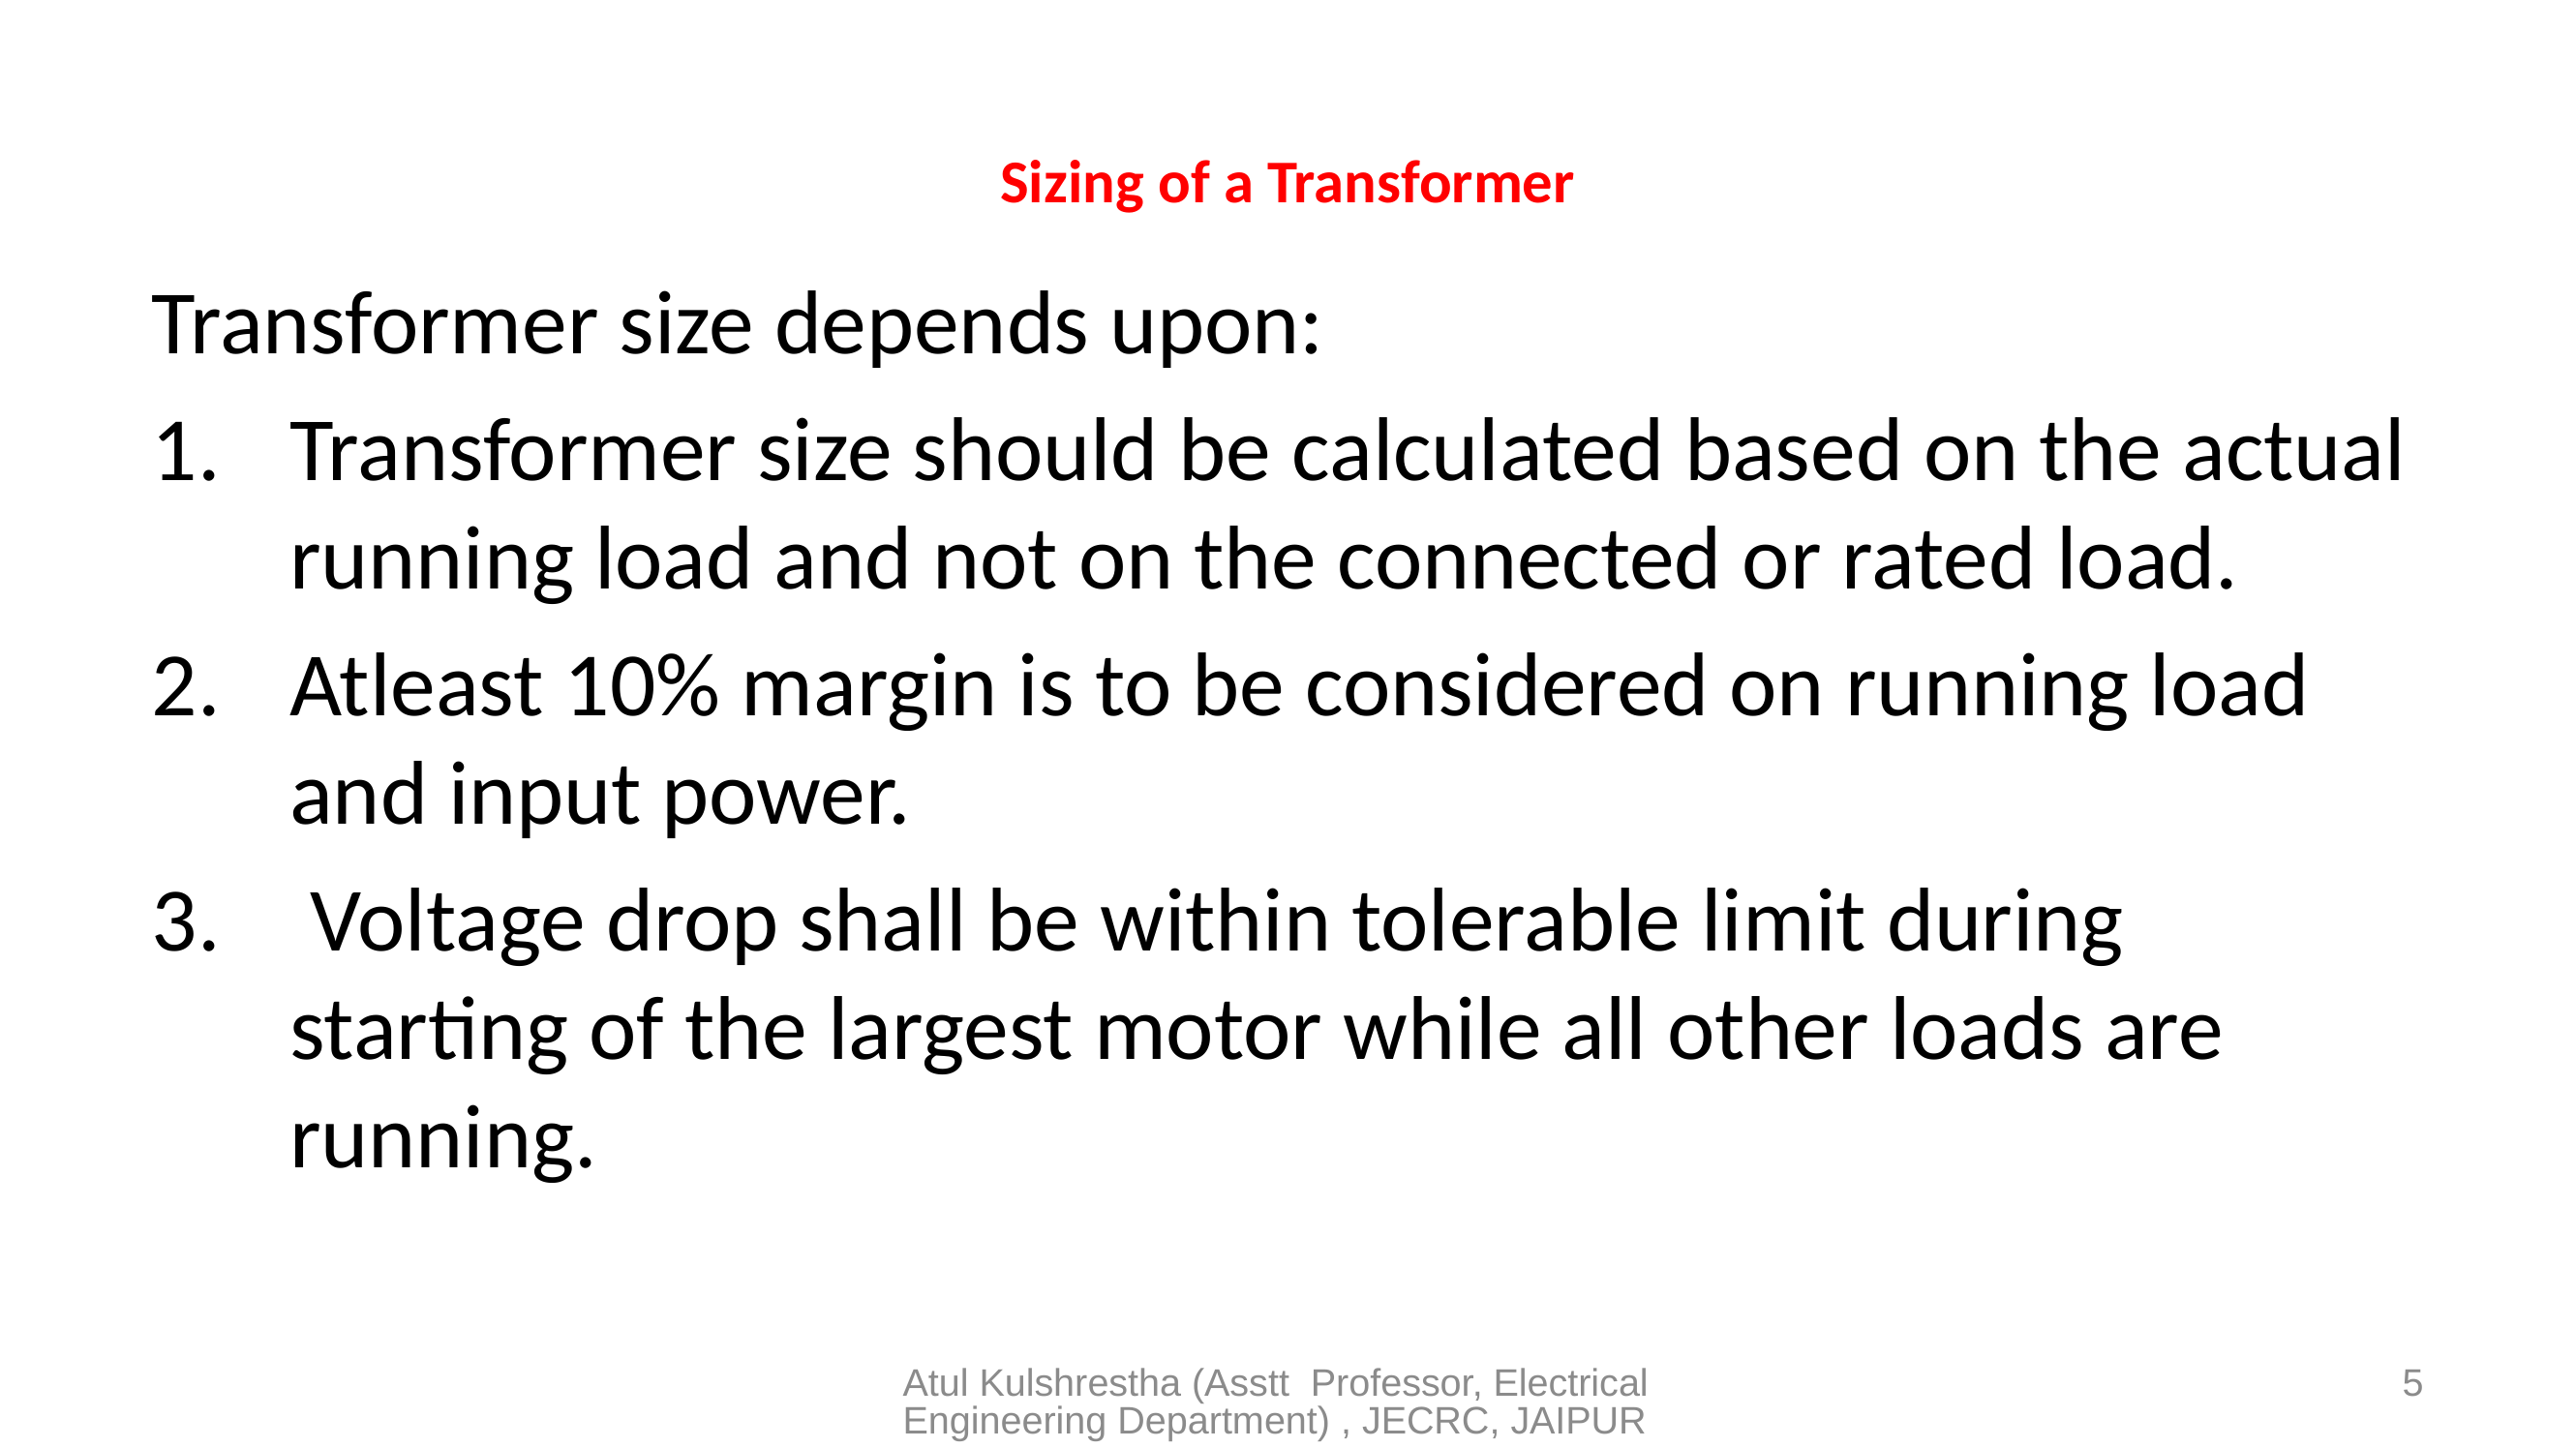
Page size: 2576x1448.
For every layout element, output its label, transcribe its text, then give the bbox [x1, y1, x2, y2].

footer Atul Kulshrestha (Asstt Professor, Electrical Engineering Department) , JECRC, JAIPUR [879, 1342, 1696, 1420]
title Sizing of a Transformer [128, 57, 2447, 252]
slide_number 5 [1845, 1342, 2447, 1420]
list Transformer size depends upon: Transformer size should be calculated based on the actual running load and not on the connected or rated load. Atleast 10% margin is to be considered on running load and input power. Voltage drop shall be within tolerable limit during starting of the largest motor while all other loads are running. [128, 252, 2447, 1294]
